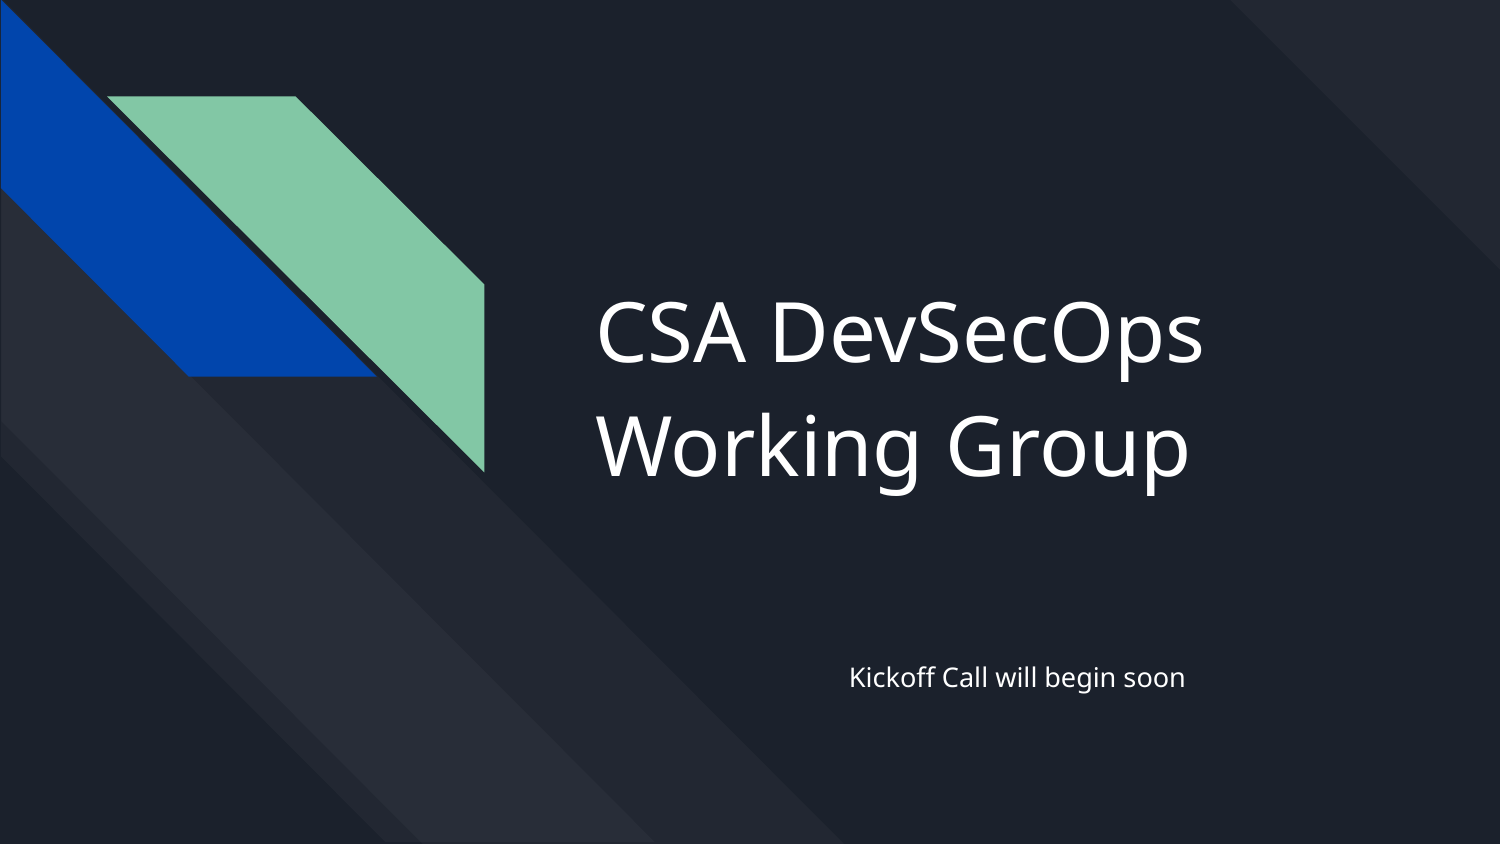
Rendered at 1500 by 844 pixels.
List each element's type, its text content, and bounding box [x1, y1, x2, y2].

title CSA DevSecOps Working Group [580, 258, 1404, 518]
subtitle Kickoff Call will begin soon [833, 643, 1404, 727]
